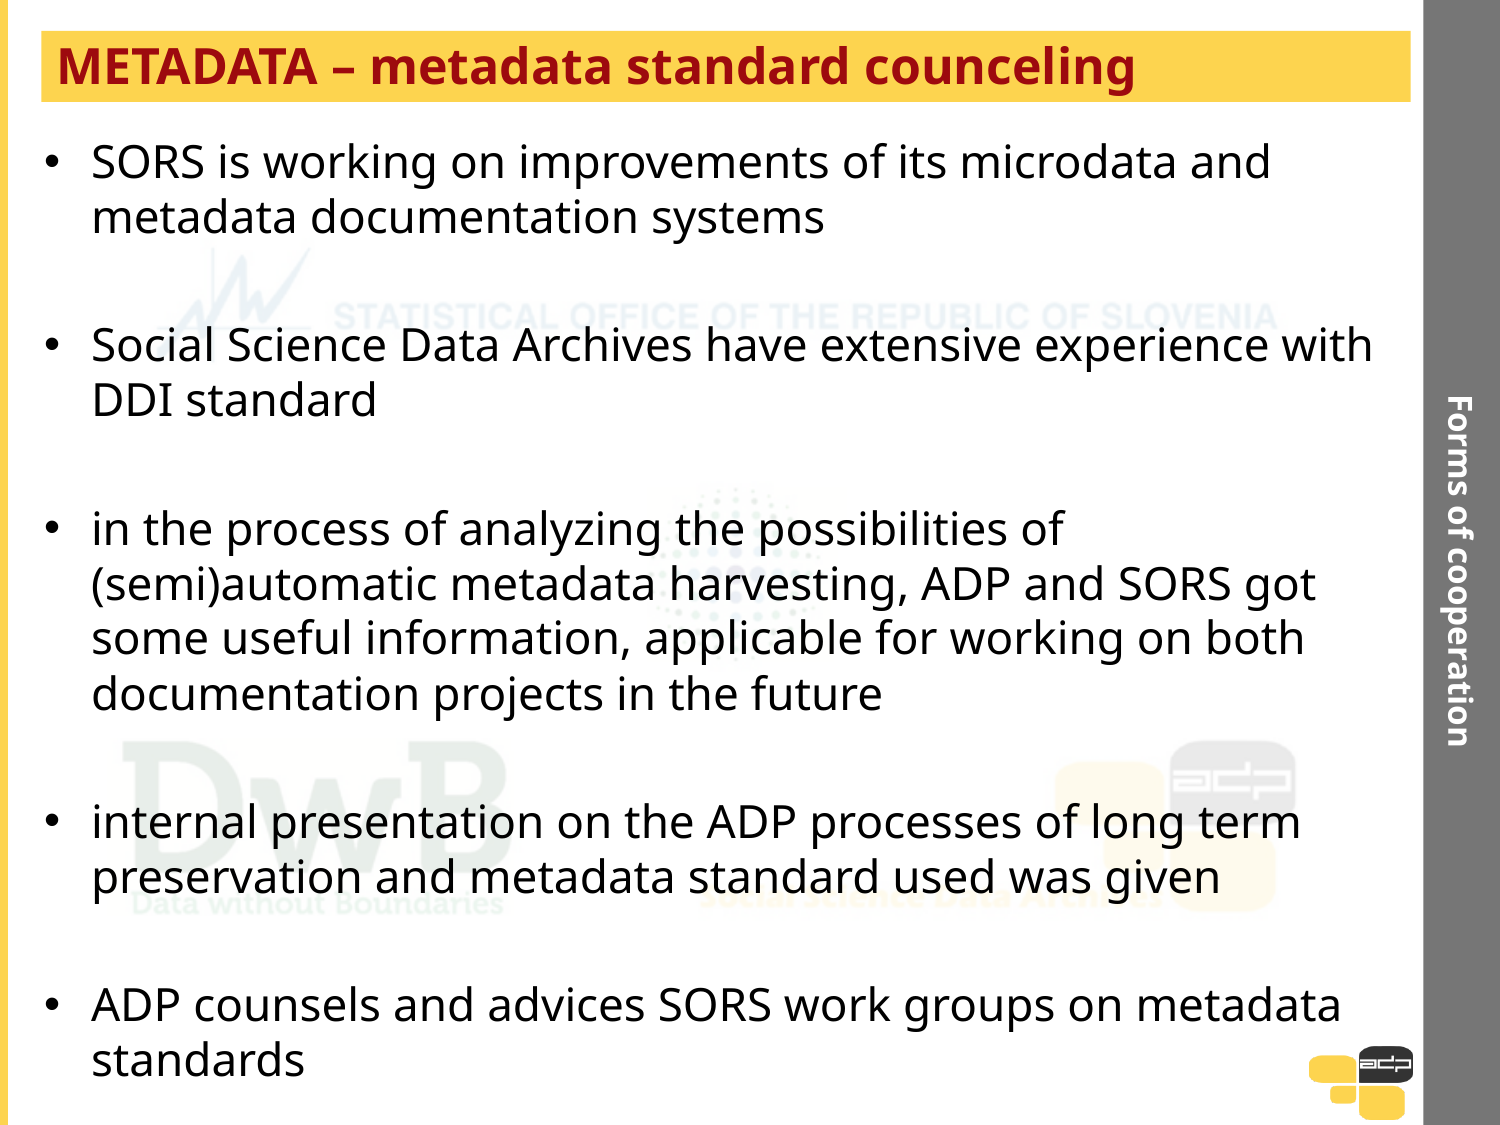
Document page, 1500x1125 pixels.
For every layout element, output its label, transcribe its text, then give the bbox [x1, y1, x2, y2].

list Forms of cooperation [1423, 0, 1500, 1125]
list SORS is working on improvements of its microdata and metadata documentation systems Social Science Data Archives have extensive experience with DDI standard in the process of analyzing the possibilities of (semi)automatic metadata harvesting, ADP and SORS got some useful information, applicable for working on both documentation projects in the future internal presentation on the ADP processes of long term preservation and metadata standard used was given ADP counsels and advices SORS work groups on metadata standards [29, 125, 1396, 1012]
picture [1309, 1049, 1413, 1120]
text_box [27, 135, 1414, 1049]
title METADATA – metadata standard counceling [41, 30, 1411, 102]
